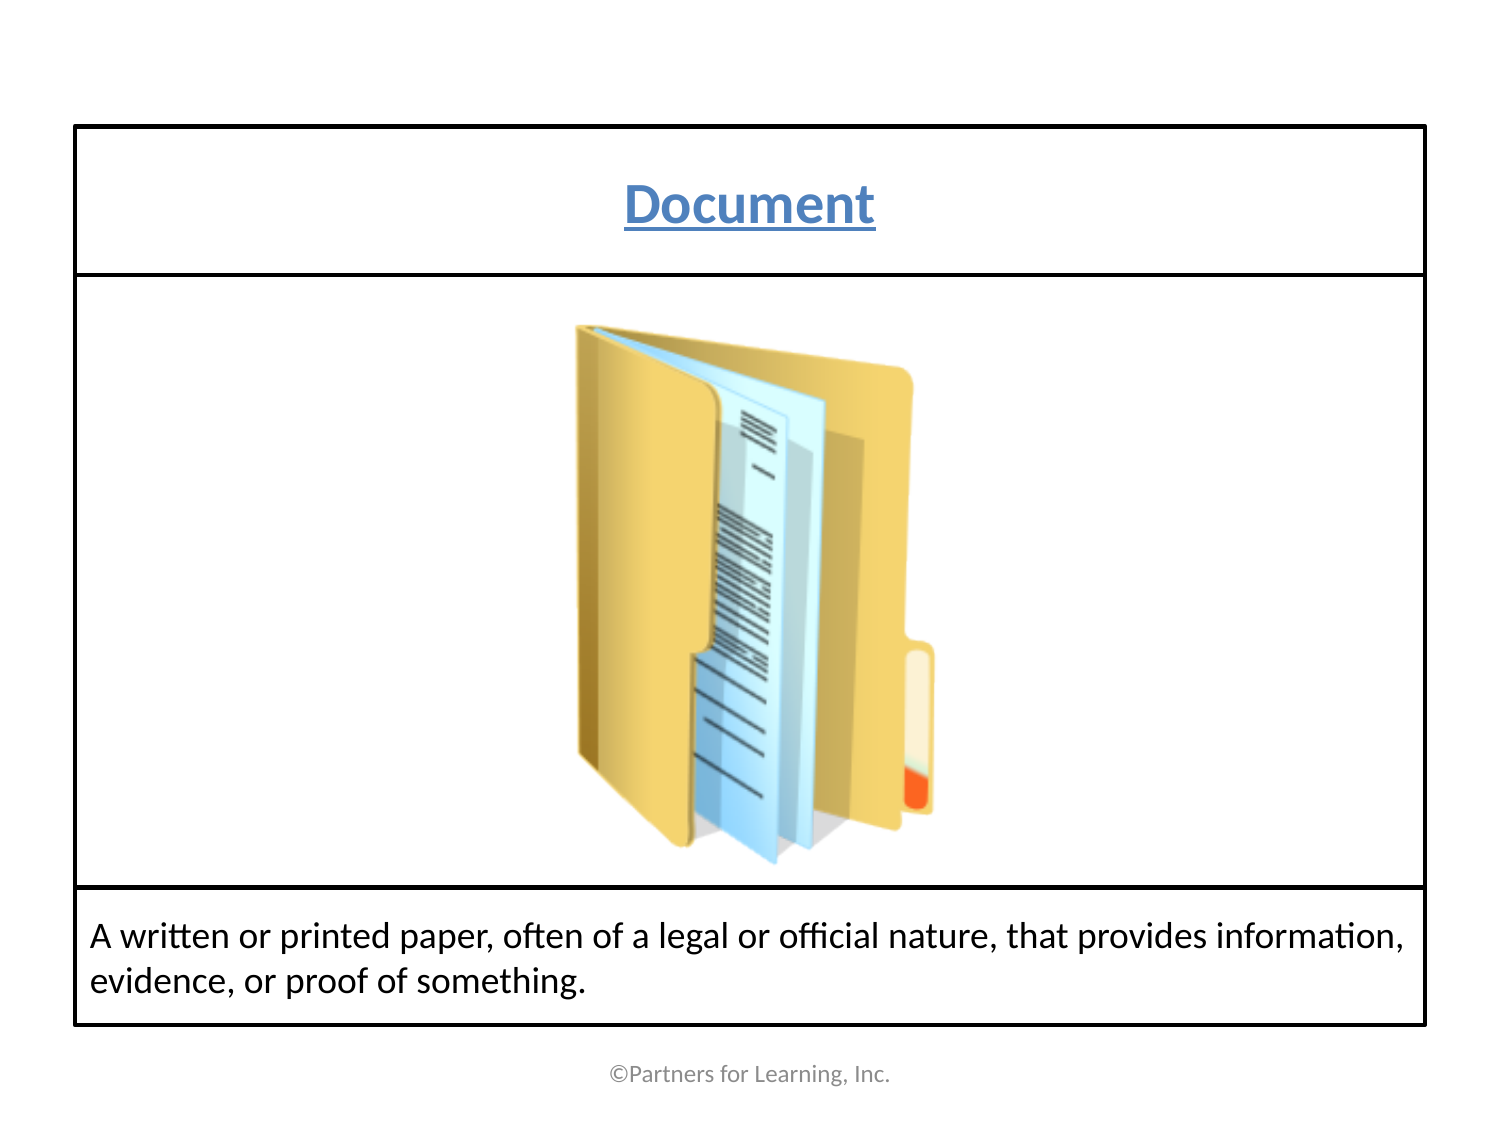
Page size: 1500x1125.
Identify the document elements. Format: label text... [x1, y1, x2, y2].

list Document [75, 125, 1425, 275]
footer ©Partners for Learning, Inc. [512, 1042, 988, 1103]
picture [437, 274, 1051, 888]
list A written or printed paper, often of a legal or official nature, that provides information, evidence, or proof of something. [75, 887, 1425, 1025]
